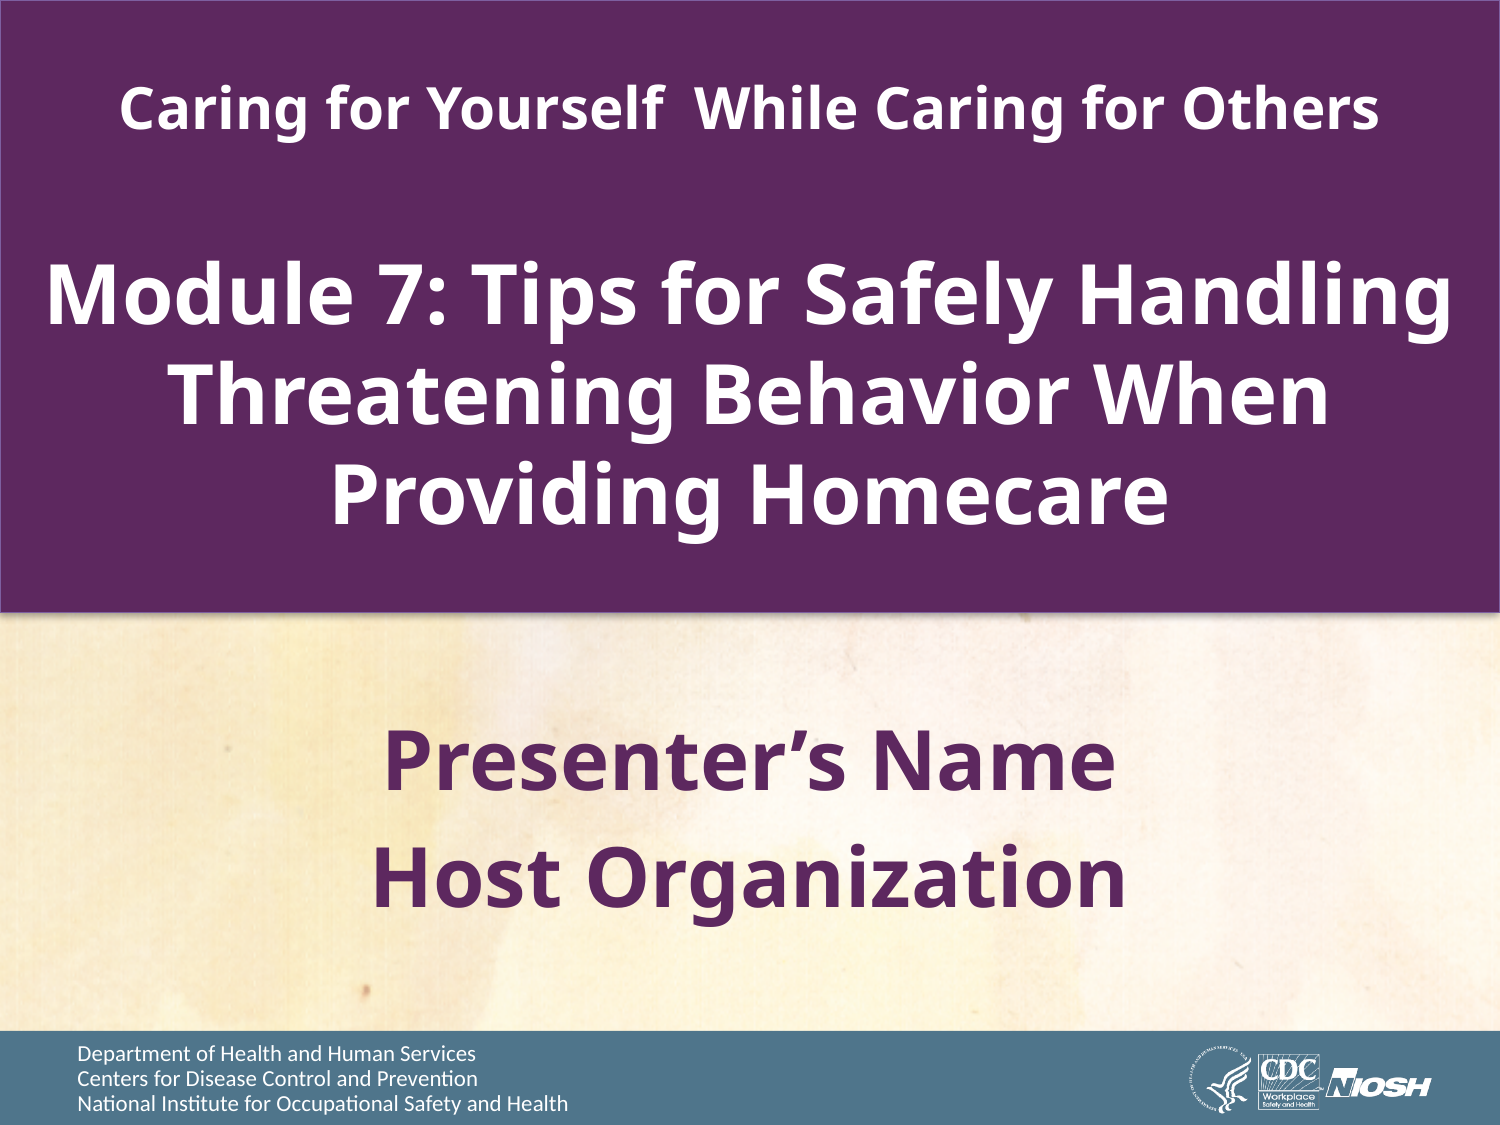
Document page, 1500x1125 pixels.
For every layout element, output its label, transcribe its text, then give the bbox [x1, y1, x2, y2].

title Caring for Yourself While Caring for Others Module 7: Tips for Safely Handling Threatening Behavior When Providing Homecare [0, 0, 1500, 613]
subtitle Presenter’s Name Host Organization [225, 699, 1275, 963]
picture [0, 613, 1500, 1030]
picture [1182, 1042, 1438, 1117]
